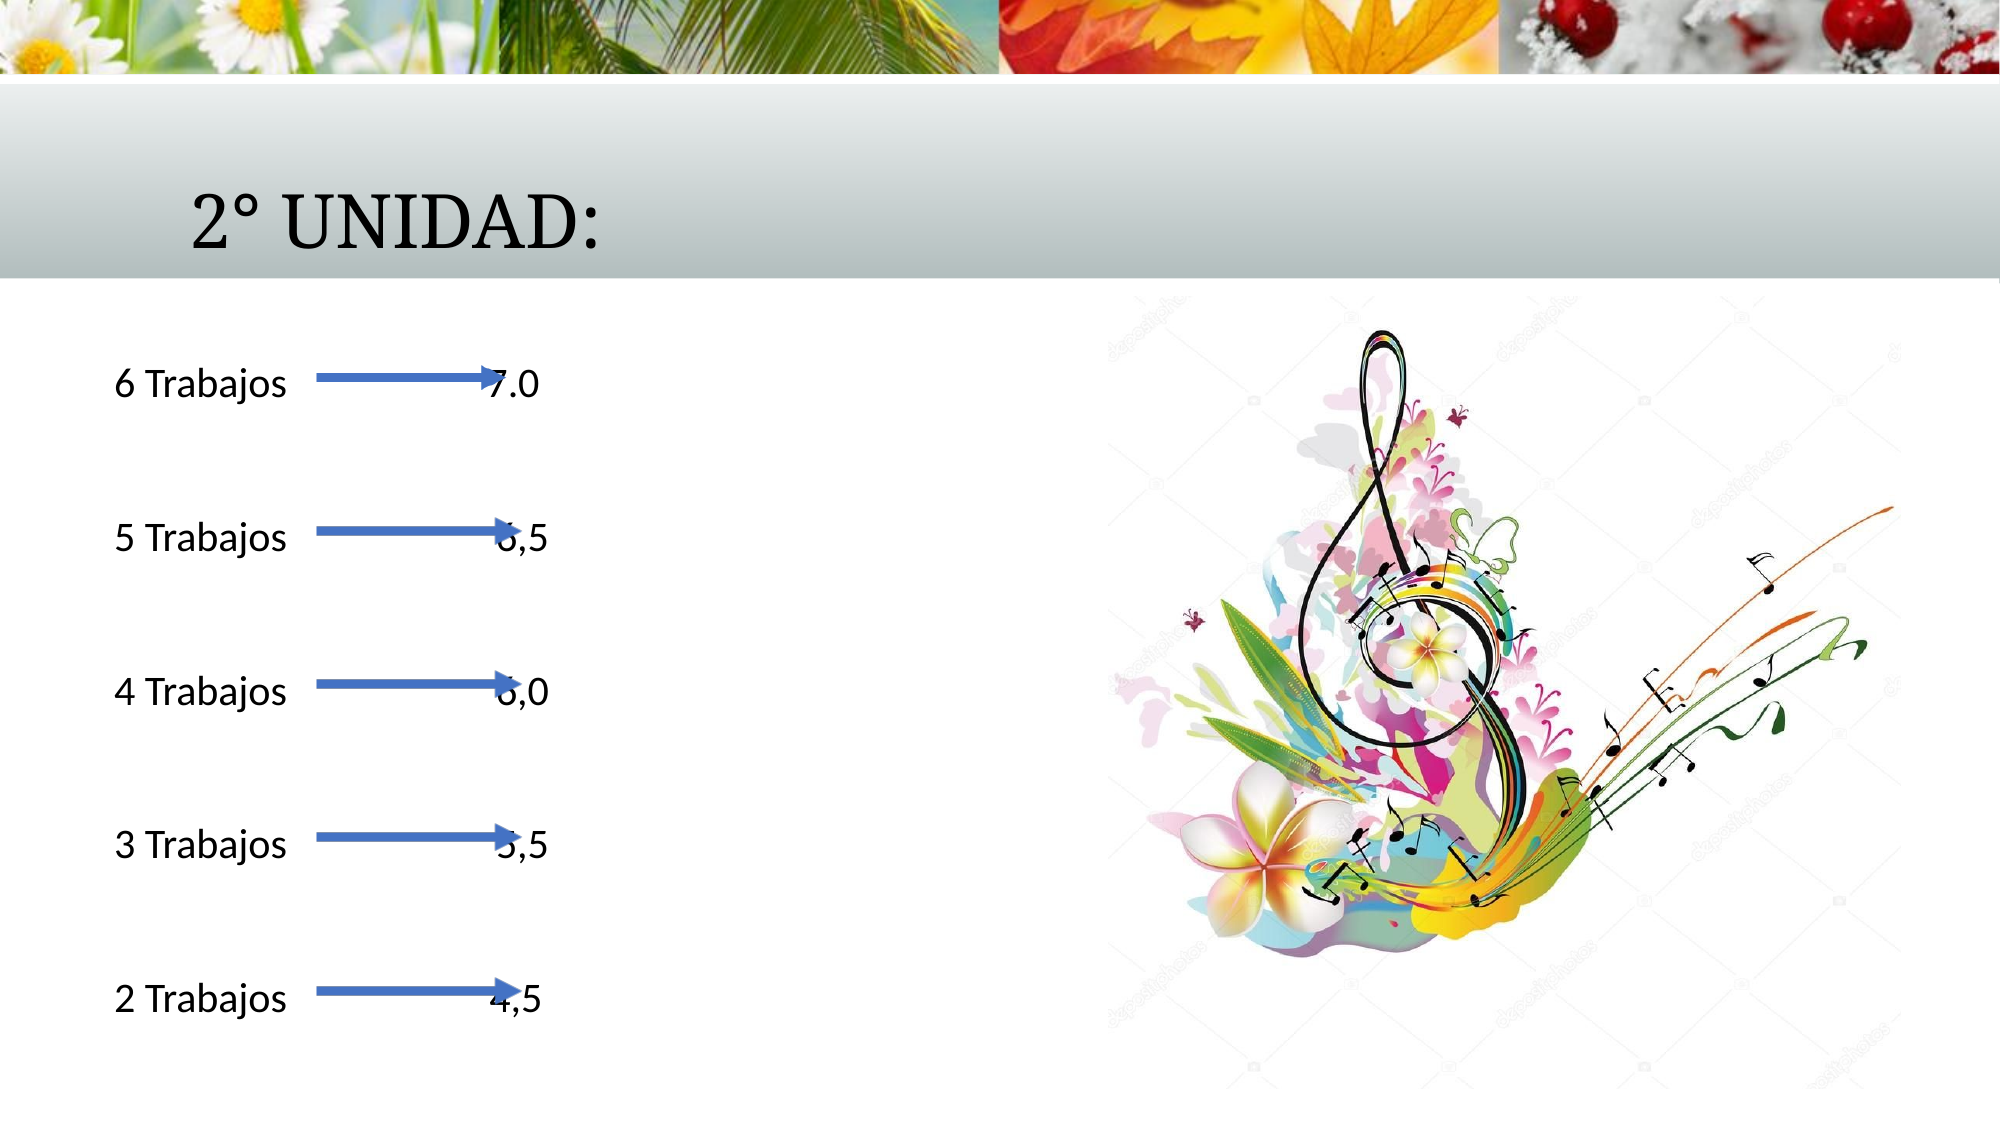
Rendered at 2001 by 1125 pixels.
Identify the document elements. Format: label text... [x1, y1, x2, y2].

picture [316, 963, 550, 1019]
picture [1108, 296, 1901, 1089]
picture [316, 809, 550, 865]
picture [316, 656, 550, 712]
picture [316, 351, 531, 403]
list 6 Trabajos 7.0 5 Trabajos 6,5 4 Trabajos 6,0 3 Trabajos 5,5 2 Trabajos 4,5 [99, 354, 1108, 1031]
picture [316, 503, 550, 559]
picture [0, 0, 2000, 74]
title 2° Unidad: [174, 92, 1825, 273]
